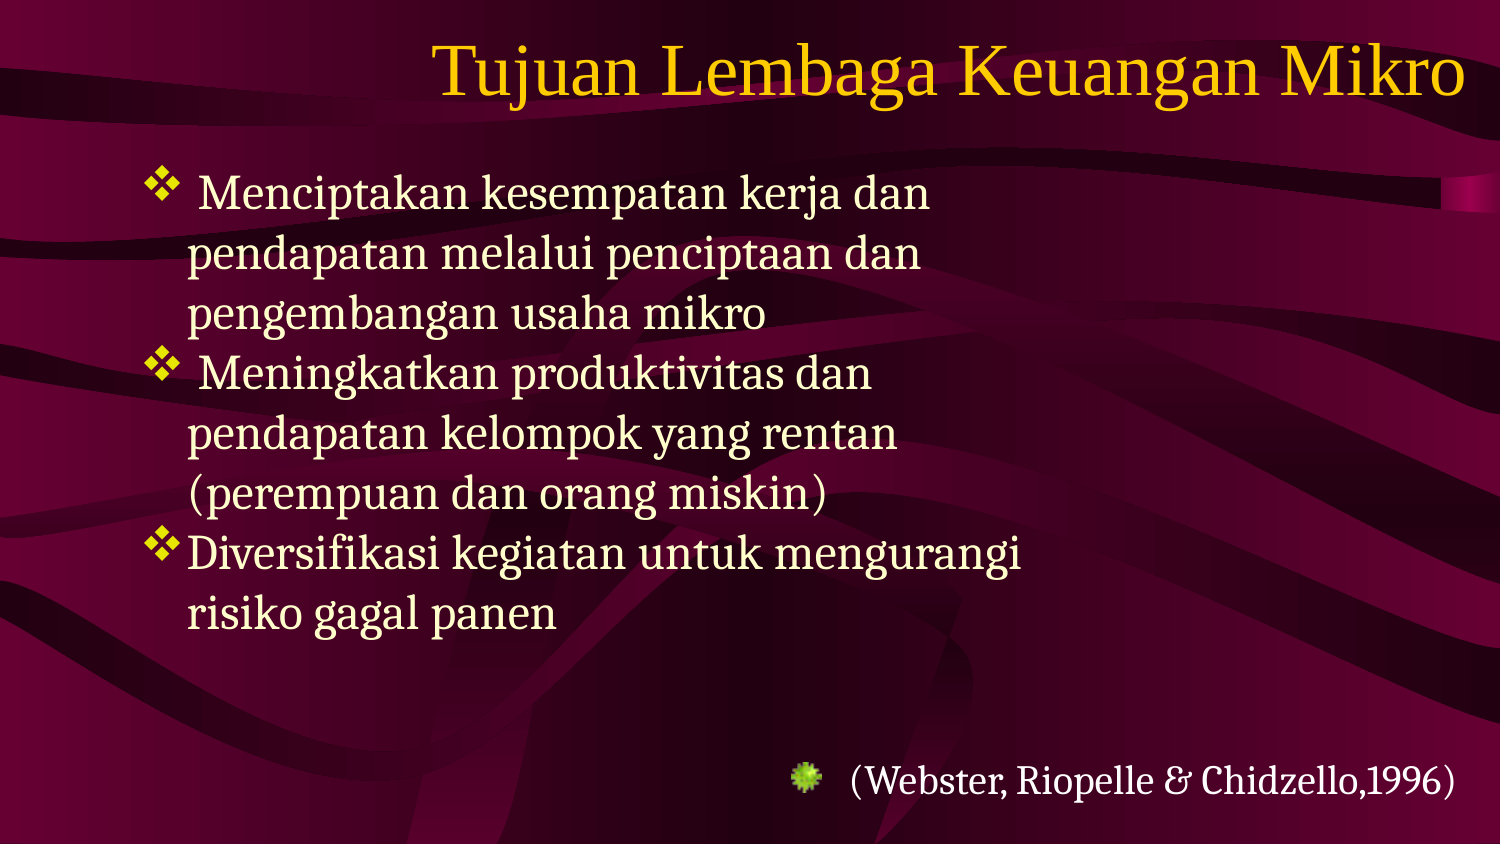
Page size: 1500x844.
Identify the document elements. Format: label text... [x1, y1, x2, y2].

picture [791, 762, 822, 793]
text_box (Webster, Riopelle & Chidzello,1996) [777, 745, 1473, 810]
text_box Menciptakan kesempatan kerja dan pendapatan melalui penciptaan dan pengembangan usaha mikro Meningkatkan produktivitas dan pendapatan kelompok yang rentan (perempuan dan orang miskin) Diversifikasi kegiatan untuk mengurangi risiko gagal panen [125, 152, 1125, 707]
title Tujuan Lembaga Keuangan Mikro [399, 9, 1500, 122]
